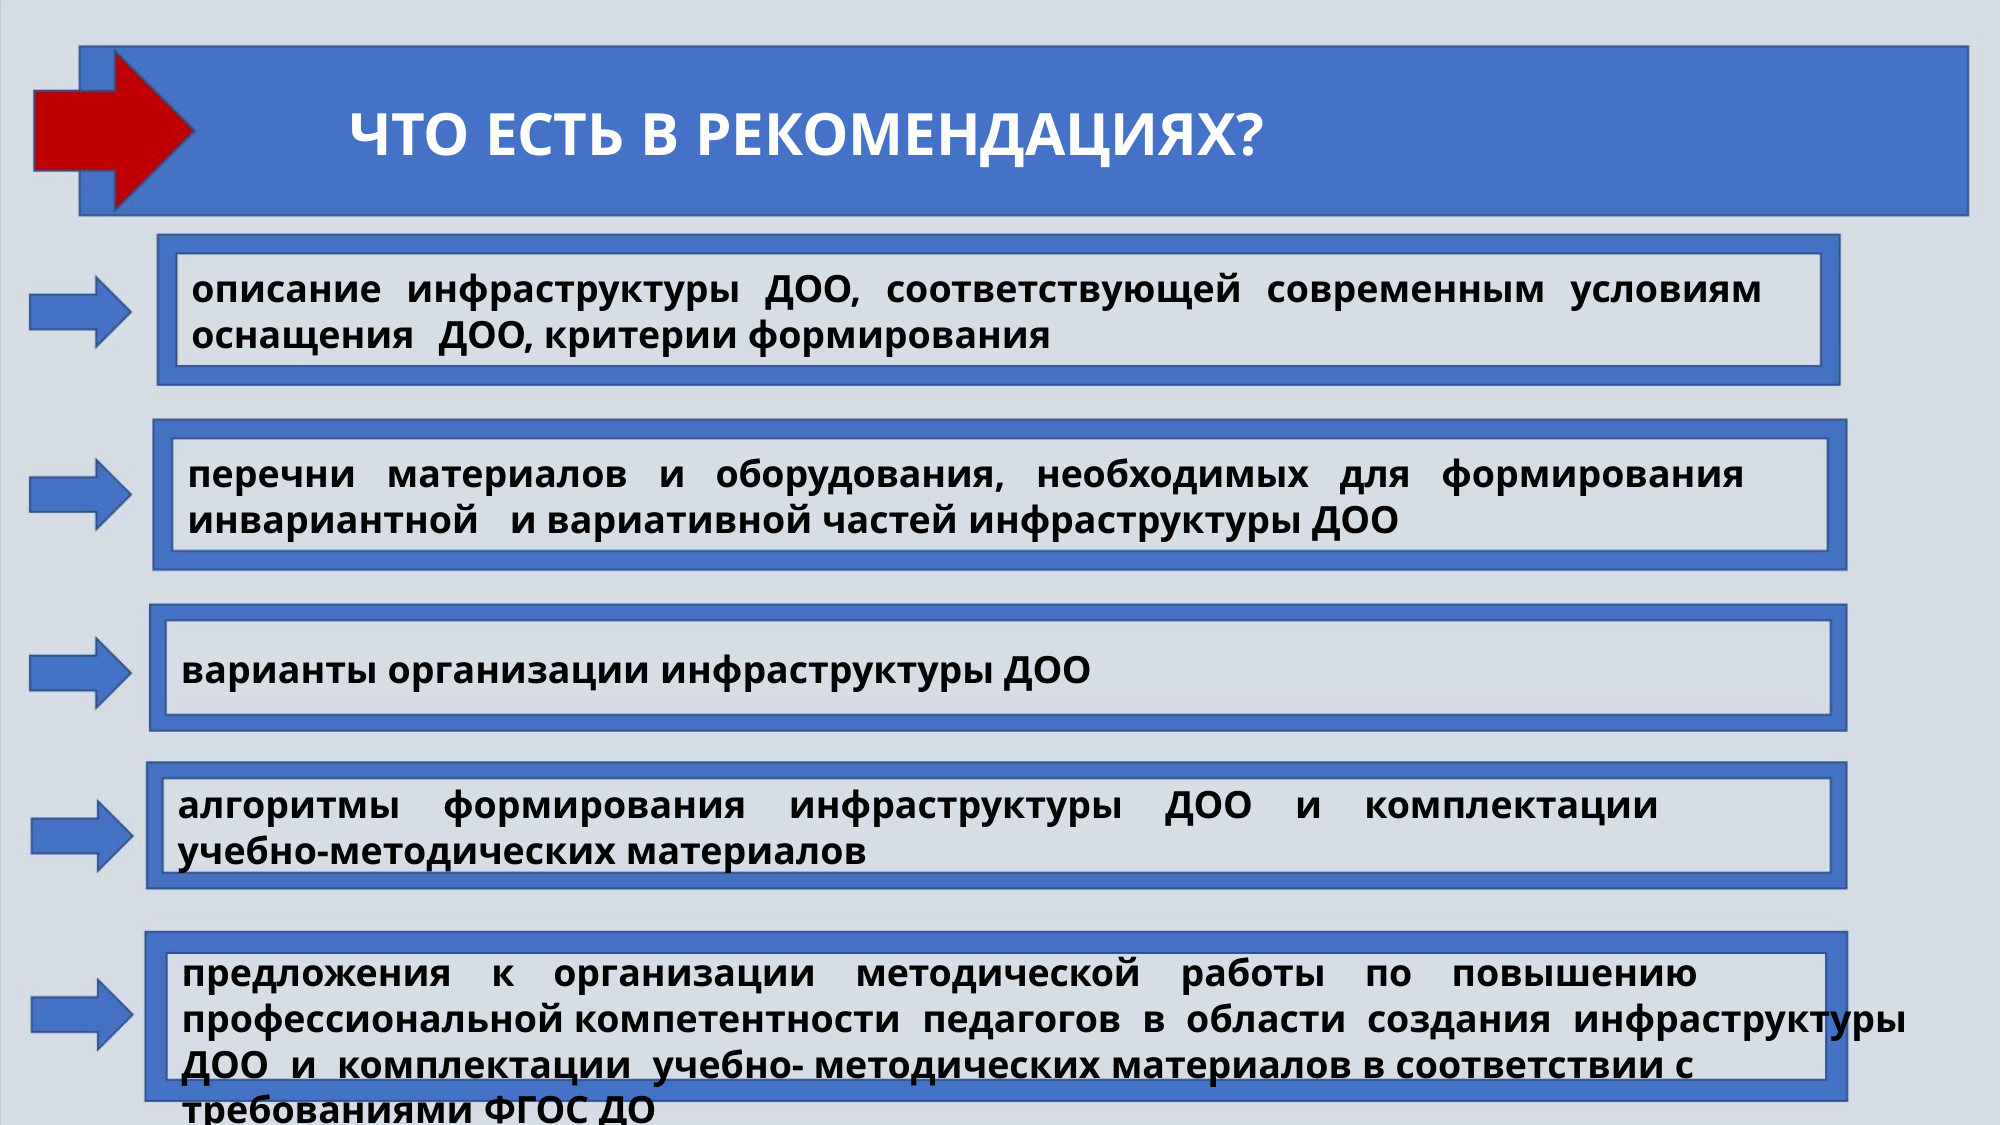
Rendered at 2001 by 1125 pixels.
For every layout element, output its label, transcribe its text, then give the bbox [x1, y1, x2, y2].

text_box ЧТО ЕСТЬ В РЕКОМЕНДАЦИЯХ? [349, 95, 1747, 167]
text_box алгоритмы формирования инфраструктуры ДОО и комплектации учебно-методических материалов [177, 780, 1841, 872]
text_box предложения к организации методической работы по повышению профессиональной компетентности педагогов в области создания инфраструктуры ДОО и комплектации учебно- методических материалов в соответствии с требованиями ФГОС ДО [181, 948, 1911, 1125]
text_box описание инфраструктуры ДОО, соответствующей современным условиям оснащения ДОО, критерии формирования [191, 264, 1831, 357]
text_box варианты организации инфраструктуры ДОО [180, 644, 1803, 691]
text_box перечни материалов и оборудования, необходимых для формирования инвариантной и вариативной частей инфраструктуры ДОО [187, 449, 1838, 542]
text_box [0, 0, 2000, 1125]
